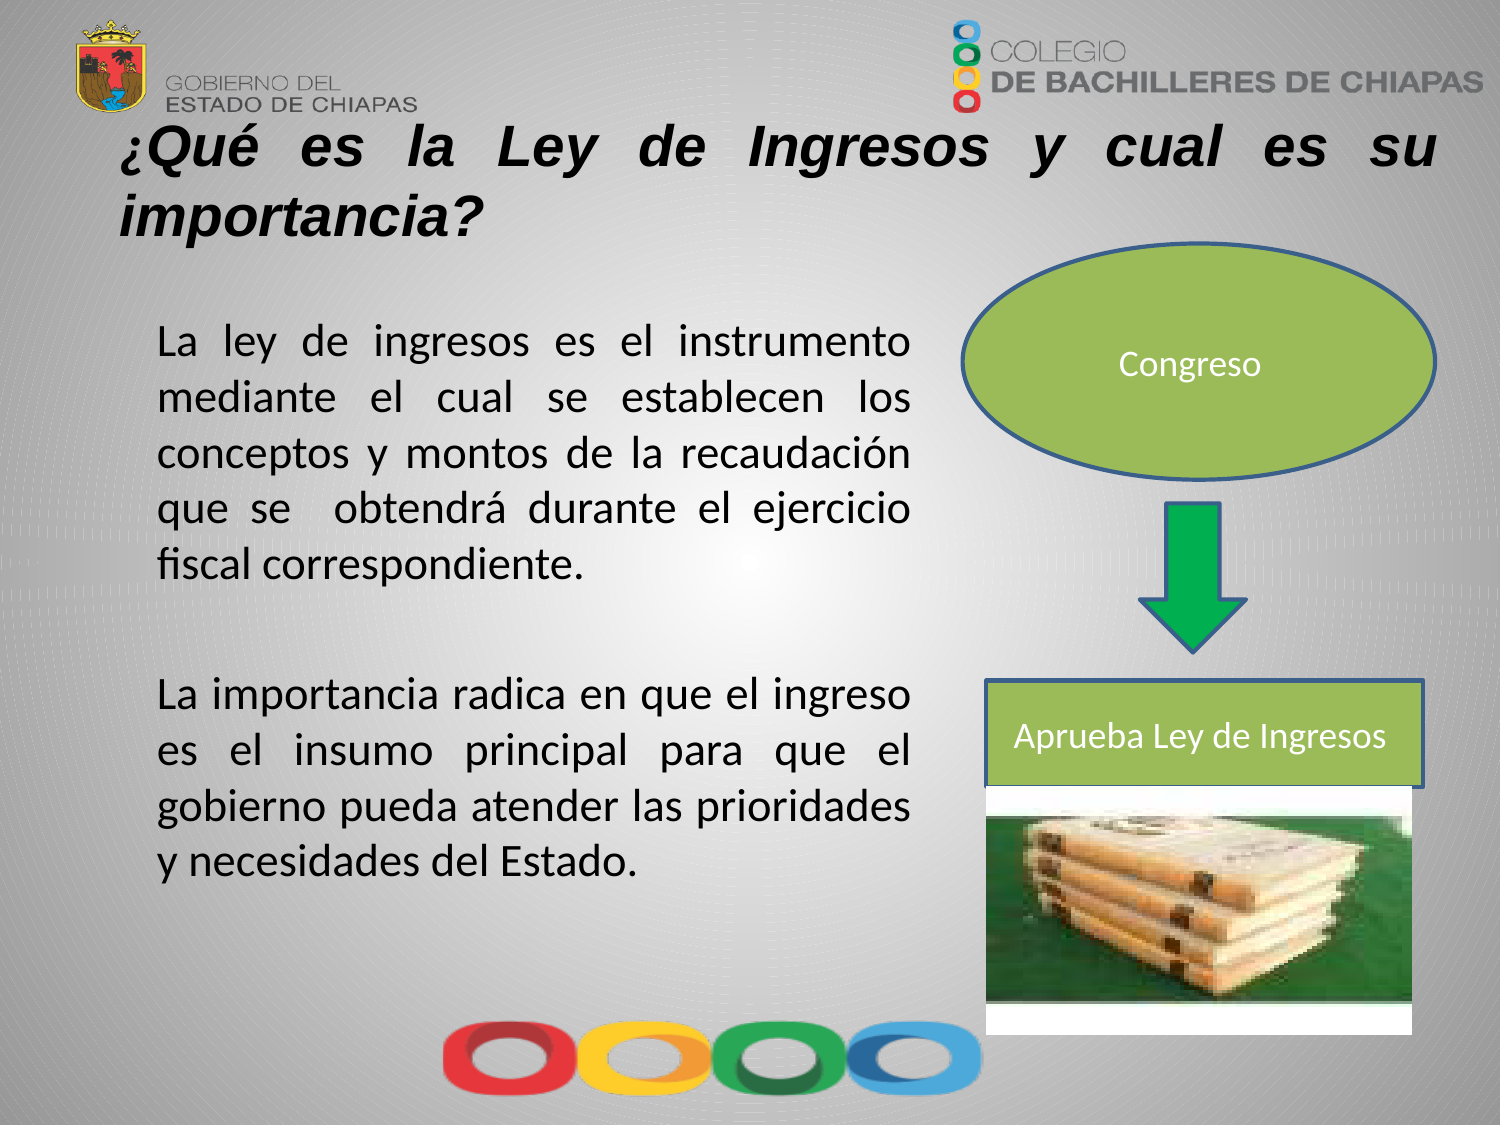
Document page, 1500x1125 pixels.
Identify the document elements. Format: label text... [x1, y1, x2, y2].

text_box [1137, 501, 1248, 655]
text_box Aprueba Ley de Ingresos [984, 678, 1425, 789]
picture [442, 786, 1412, 1107]
title ¿Qué es la Ley de Ingresos y cual es su importancia? [104, 121, 1455, 244]
list La ley de ingresos es el instrumento mediante el cual se establecen los conceptos y montos de la recaudación que se obtendrá durante el ejercicio fiscal correspondiente. La importancia radica en que el ingreso es el insumo principal para que el gobierno pueda atender las prioridades y necesidades del Estado. [123, 302, 928, 906]
picture [76, 18, 1483, 113]
text_box Congreso [960, 241, 1438, 482]
